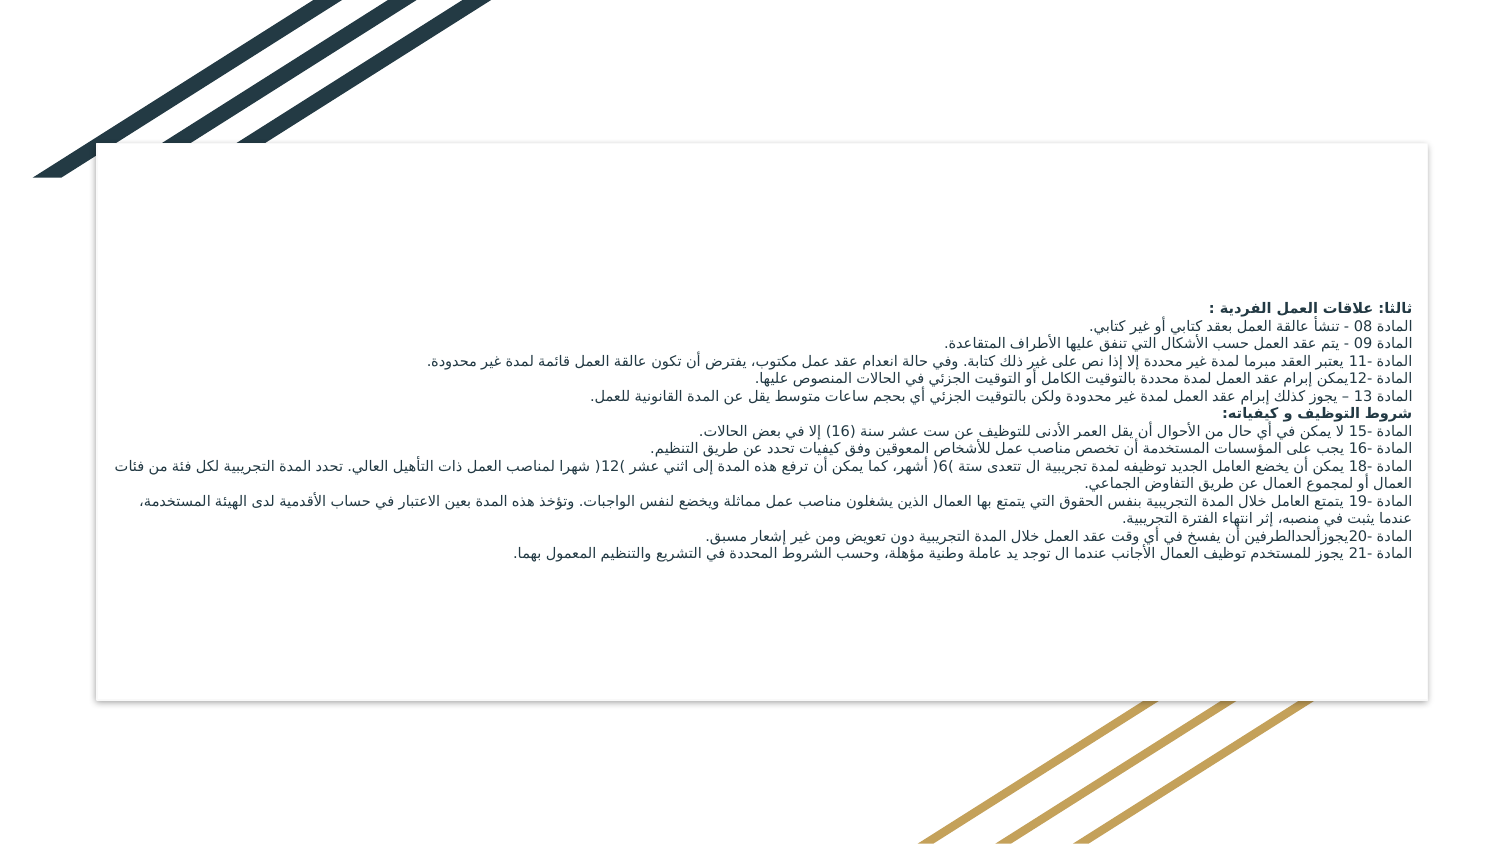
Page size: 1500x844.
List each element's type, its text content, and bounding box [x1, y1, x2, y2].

title ثالثا: علاقات العمل الفردية : المادة 08 - تنشأ عالقة العمل بعقد كتابي أو غير كتابي. المادة 09 - يتم عقد العمل حسب الأشكال التي تنفق عليها الأطراف المتقاعدة. المادة -11 يعتبر العقد مبرما لمدة غير محددة إلا إذا نص على غير ذلك كتابة. وفي حالة انعدام عقد عمل مكتوب، يفترض أن تكون عالقة العمل قائمة لمدة غير محدودة. المادة -12يمكن إبرام عقد العمل لمدة محددة بالتوقيت الكامل أو التوقيت الجزئي في الحالات المنصوص عليها. المادة 13 – يجوز كذلك إبرام عقد العمل لمدة غير محدودة ولكن بالتوقيت الجزئي أي بحجم ساعات متوسط يقل عن المدة القانونية للعمل. شروط التوظيف و كيفياته: المادة -15 لا يمكن في أي حال من الأحوال أن يقل العمر الأدنى للتوظيف عن ست عشر سنة (16) إلا في بعض الحالات. المادة -16 يجب على المؤسسات المستخدمة أن تخصص مناصب عمل للأشخاص المعوقين وفق كيفيات تحدد عن طريق التنظيم. المادة -18 يمكن أن يخضع العامل الجديد توظيفه لمدة تجريبية ال تتعدى ستة )6( أشهر، كما يمكن أن ترفع هذه المدة إلى اثني عشر )12( شهرا لمناصب العمل ذات التأهيل العالي. تحدد المدة التجريبية لكل فئة من فئات العمال أو لمجموع العمال عن طريق التفاوض الجماعي. المادة -19 يتمتع العامل خلال المدة التجريبية بنفس الحقوق التي يتمتع بها العمال الذين يشغلون مناصب عمل مماثلة ويخضع لنفس الواجبات. وتؤخذ هذه المدة بعين الاعتبار في حساب الأقدمية لدى الهيئة المستخدمة، عندما يثبت في منصبه، إثر انتهاء الفترة التجريبية. المادة -20يجوزألحدالطرفين أن يفسخ في أي وقت عقد العمل خلال المدة التجريبية دون تعويض ومن غير إشعار مسبق. المادة -21 يجوز للمستخدم توظيف العمال الأجانب عندما ال توجد يد عاملة وطنية مؤهلة، وحسب الشروط المحددة في التشريع والتنظيم المعمول بهما. [96, 143, 1428, 701]
